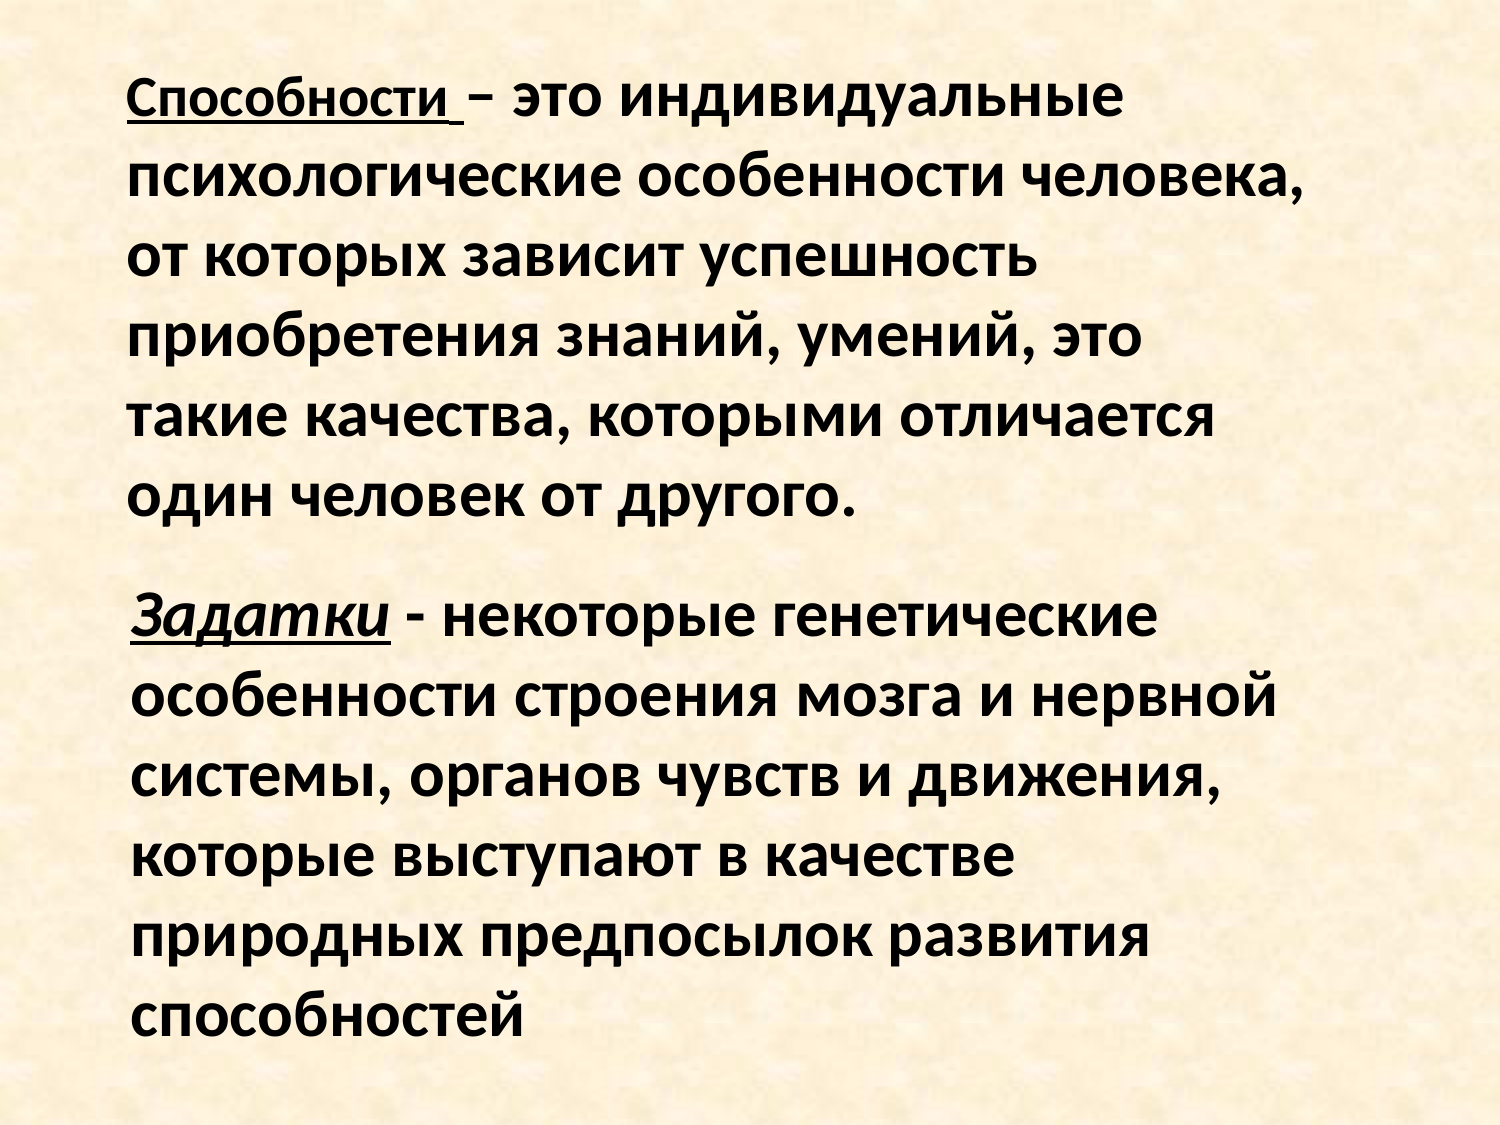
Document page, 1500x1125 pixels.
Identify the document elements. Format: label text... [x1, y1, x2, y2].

text_box Способности – это индивидуальные психологические особенности человека, от которых зависит успешность приобретения знаний, умений, это такие качества, которыми отличается один человек от другого. [112, 42, 1329, 538]
text_box Задатки - некоторые генетические особенности строения мозга и нервной системы, органов чувств и движения, которые выступают в качестве природных предпосылок развития способностей [115, 562, 1333, 1057]
picture [0, 0, 1500, 1125]
